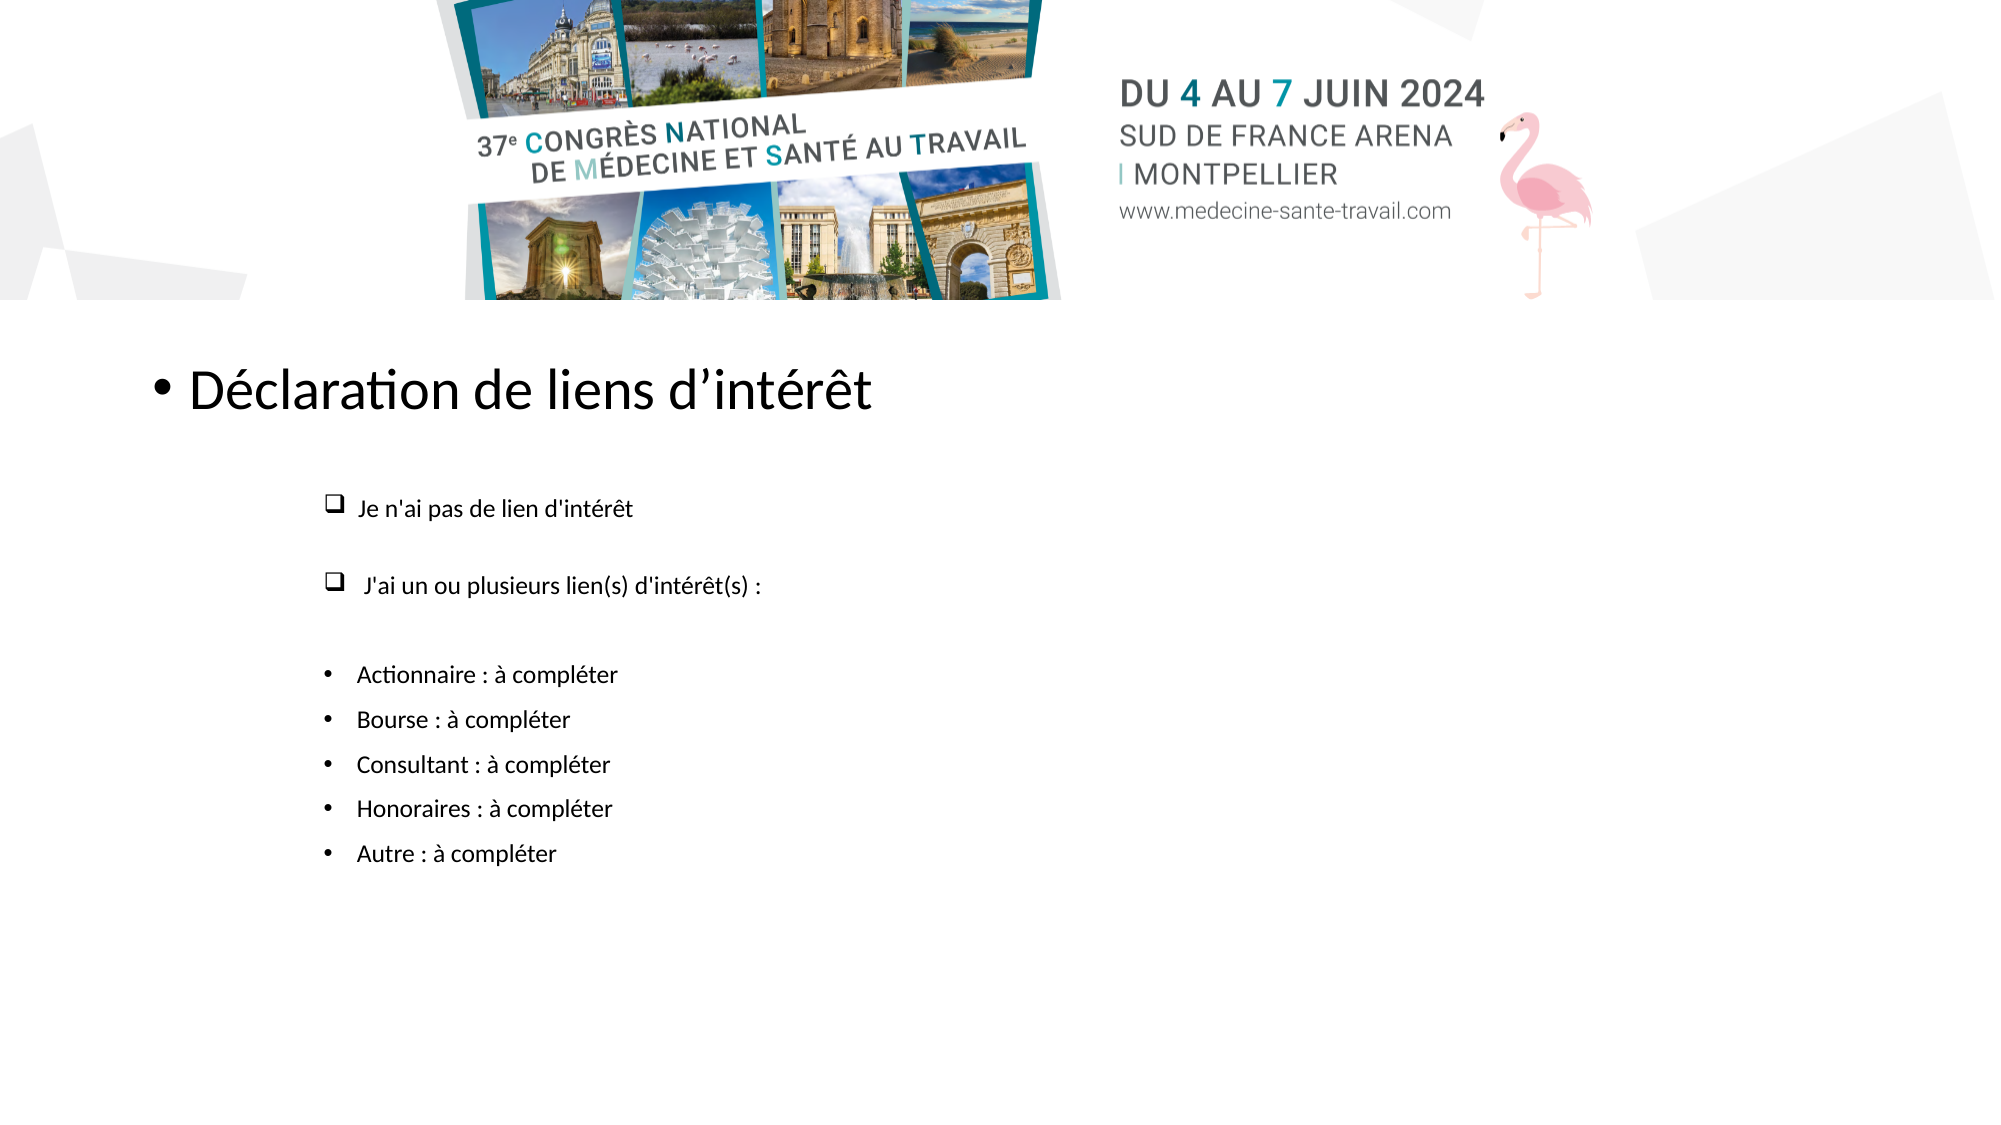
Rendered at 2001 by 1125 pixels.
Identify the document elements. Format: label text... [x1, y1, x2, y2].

list Déclaration de liens d’intérêt [137, 351, 1863, 1066]
text_box Je n'ai pas de lien d'intérêt J'ai un ou plusieurs lien(s) d'intérêt(s) : Actionnaire : à compléter Bourse : à compléter Consultant : à compléter Honoraires : à compléter Autre : à compléter [312, 489, 1269, 876]
picture [0, 0, 2000, 300]
